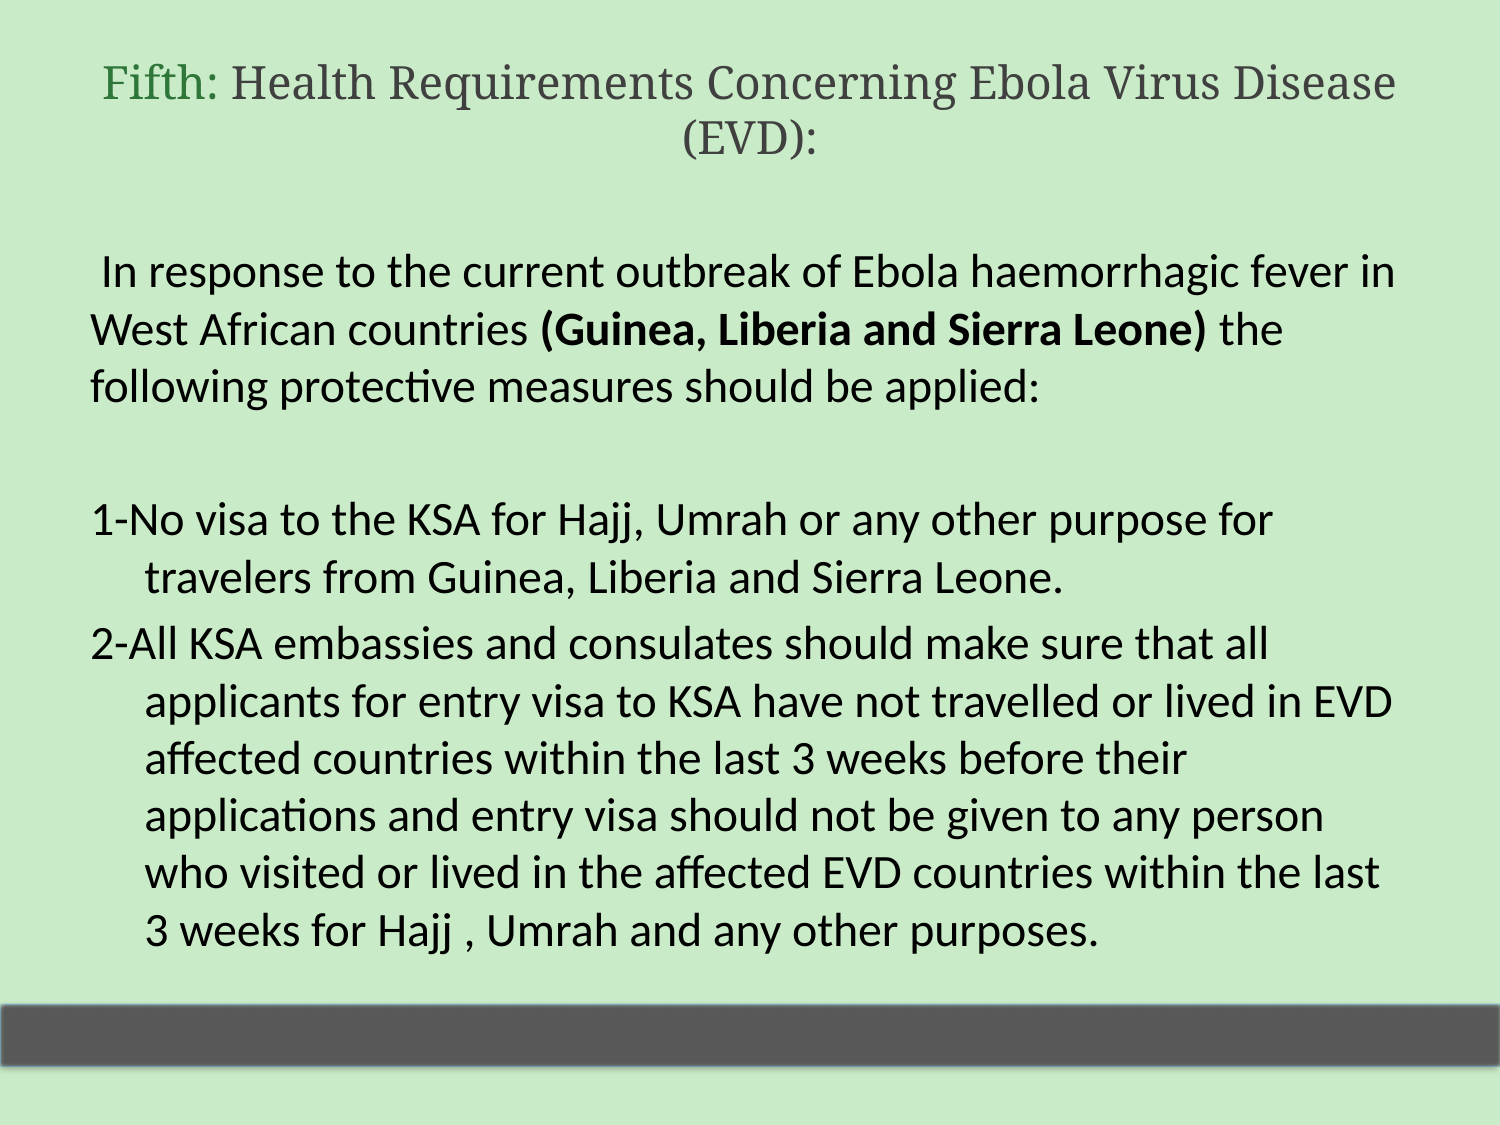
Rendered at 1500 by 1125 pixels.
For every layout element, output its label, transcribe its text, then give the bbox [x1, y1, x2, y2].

title Fifth: Health Requirements Concerning Ebola Virus Disease (EVD): [75, 45, 1425, 232]
list In response to the current outbreak of Ebola haemorrhagic fever in West African countries (Guinea, Liberia and Sierra Leone) the following protective measures should be applied: 1-No visa to the KSA for Hajj, Umrah or any other purpose for travelers from Guinea, Liberia and Sierra Leone. 2-All KSA embassies and consulates should make sure that all applicants for entry visa to KSA have not travelled or lived in EVD affected countries within the last 3 weeks before their applications and entry visa should not be given to any person who visited or lived in the affected EVD countries within the last 3 weeks for Hajj , Umrah and any other purposes. [75, 232, 1425, 975]
text_box [4, 1008, 1498, 1063]
